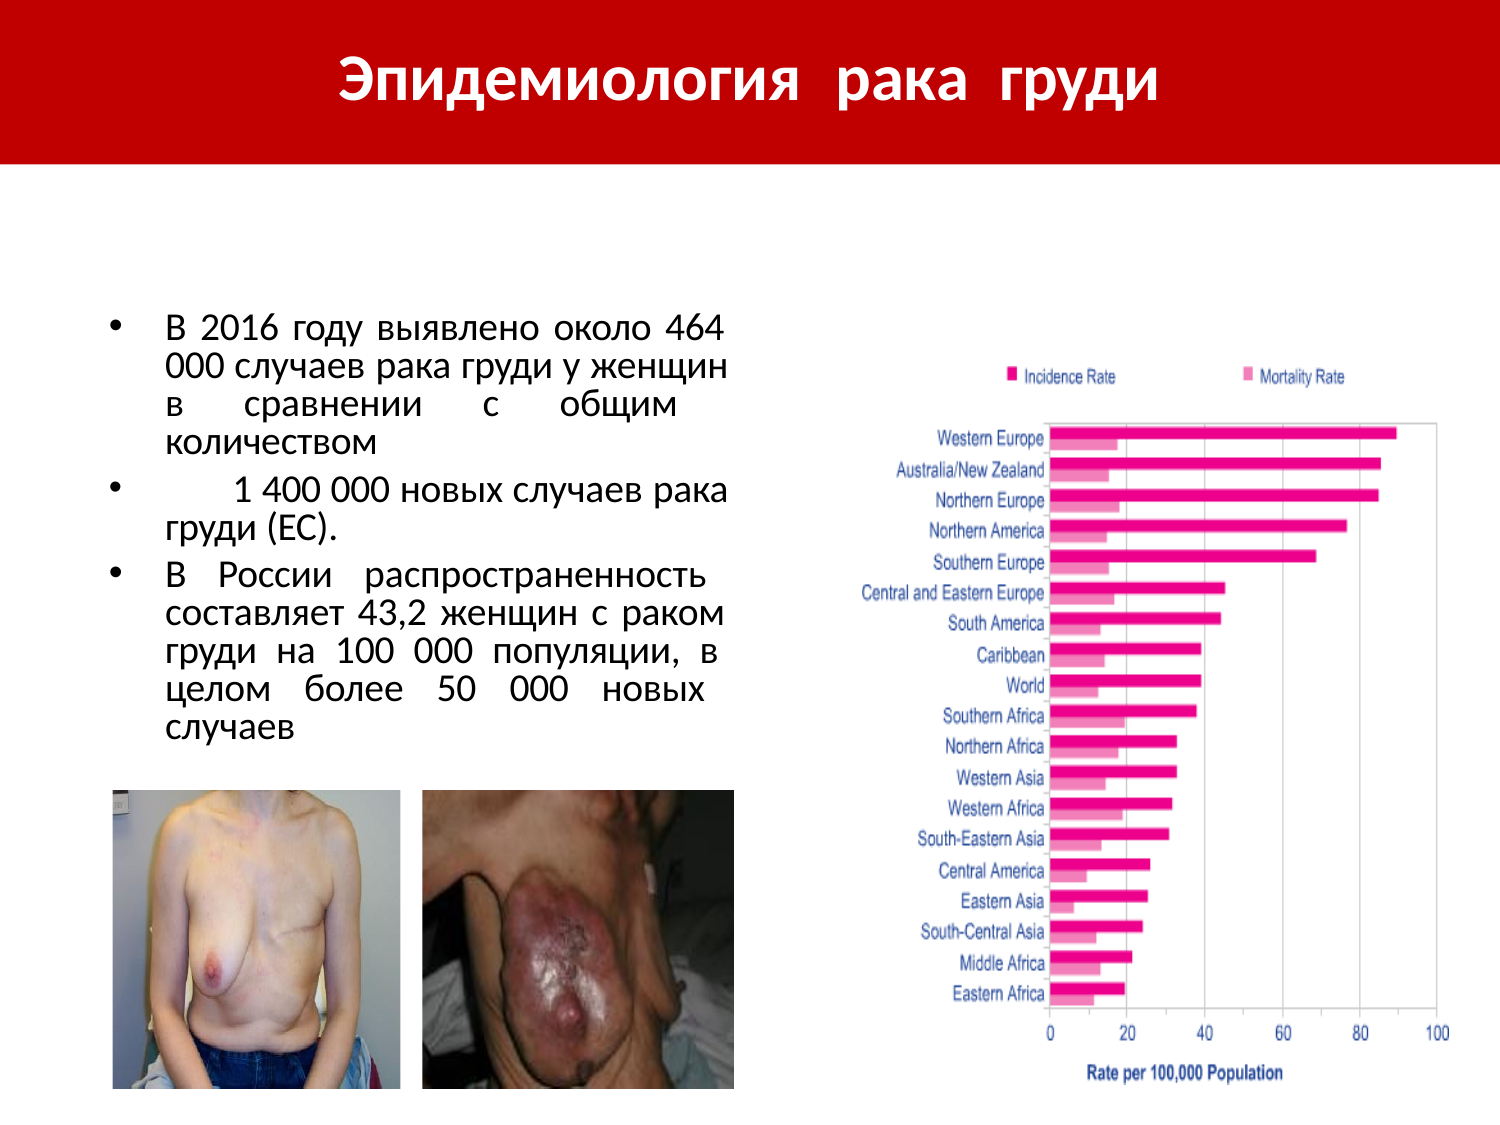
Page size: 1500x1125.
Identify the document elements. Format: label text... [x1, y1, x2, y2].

text_box [422, 790, 734, 1089]
title Эпидемиология рака груди [336, 31, 1164, 222]
text_box [112, 790, 401, 1089]
text_box [0, 0, 1500, 165]
text_box В 2016 году выявлено около 464 000 случаев рака груди у женщин в сравнении с общим количеством 1 400 000 новых случаев рака груди (ЕС). В России распространенность составляет 43,2 женщин с раком груди на 100 000 популяции, в целом более 50 000 новых случаев [106, 299, 739, 748]
text_box [862, 366, 1449, 1085]
